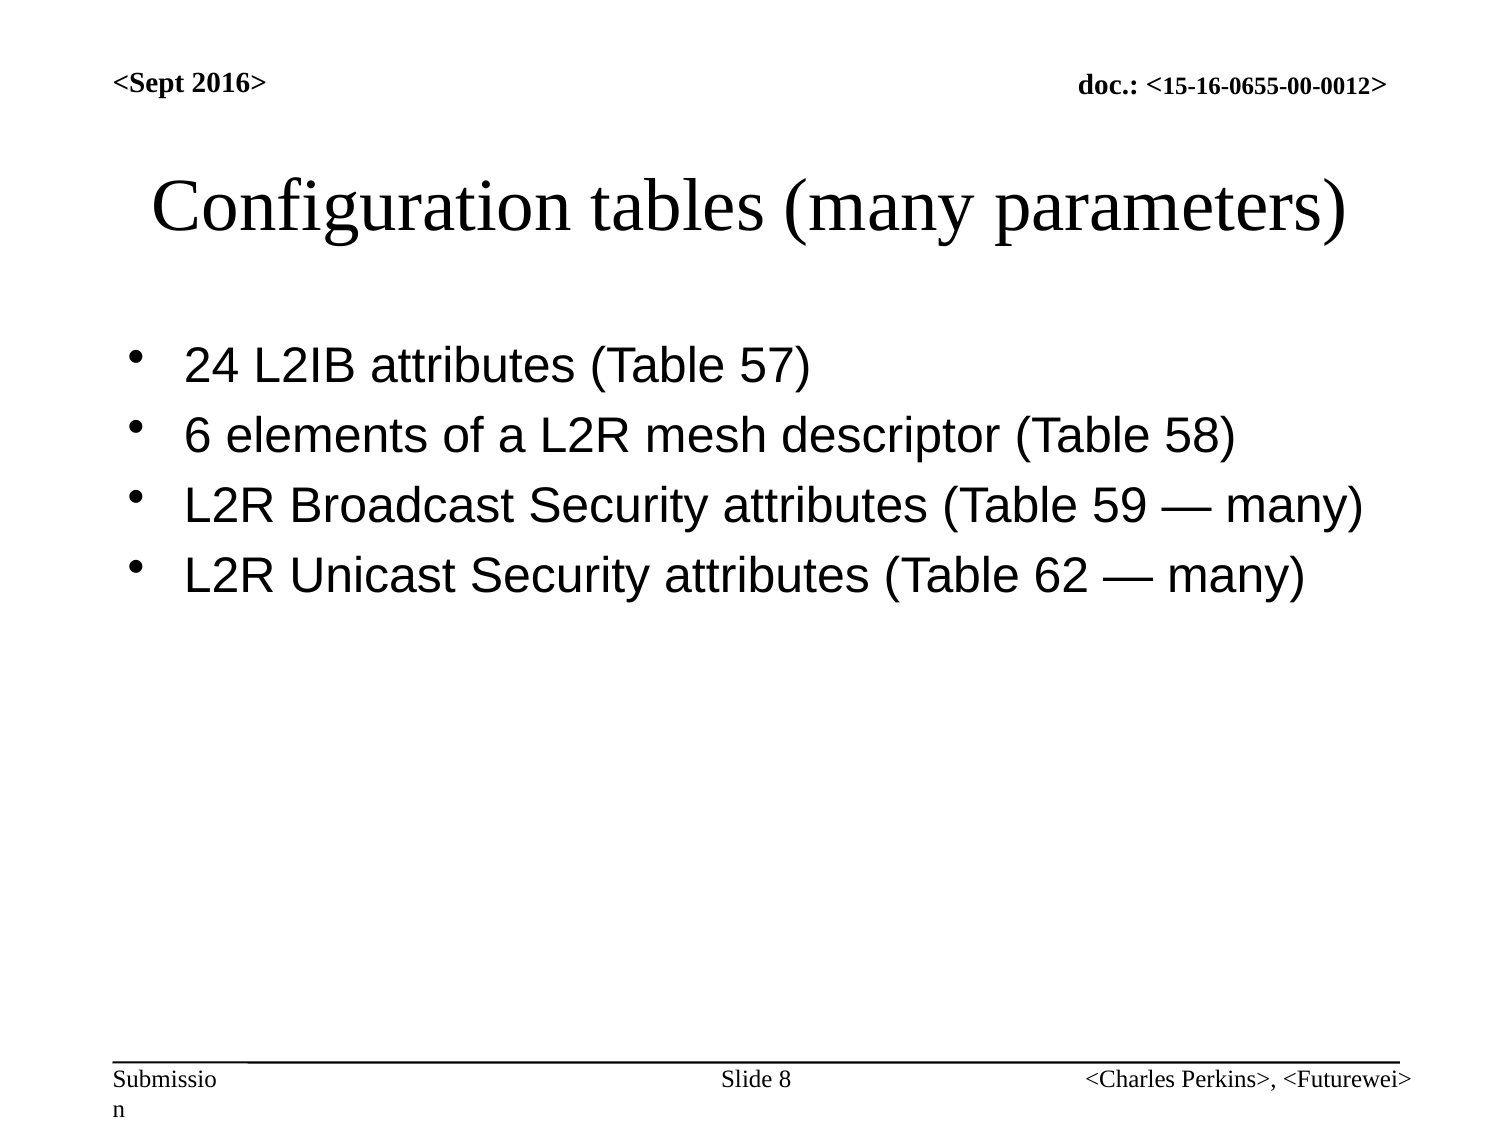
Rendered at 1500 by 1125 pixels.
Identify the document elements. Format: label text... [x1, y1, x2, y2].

title Configuration tables (many parameters) [112, 112, 1388, 288]
slide_number Slide 8 [712, 1061, 800, 1093]
footer <Charles Perkins>, <Futurewei> [1049, 1062, 1413, 1094]
list 24 L2IB attributes (Table 57) 6 elements of a L2R mesh descriptor (Table 58) L2R Broadcast Security attributes (Table 59 — many) L2R Unicast Security attributes (Table 62 — many) [112, 324, 1388, 1000]
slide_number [112, 62, 376, 99]
